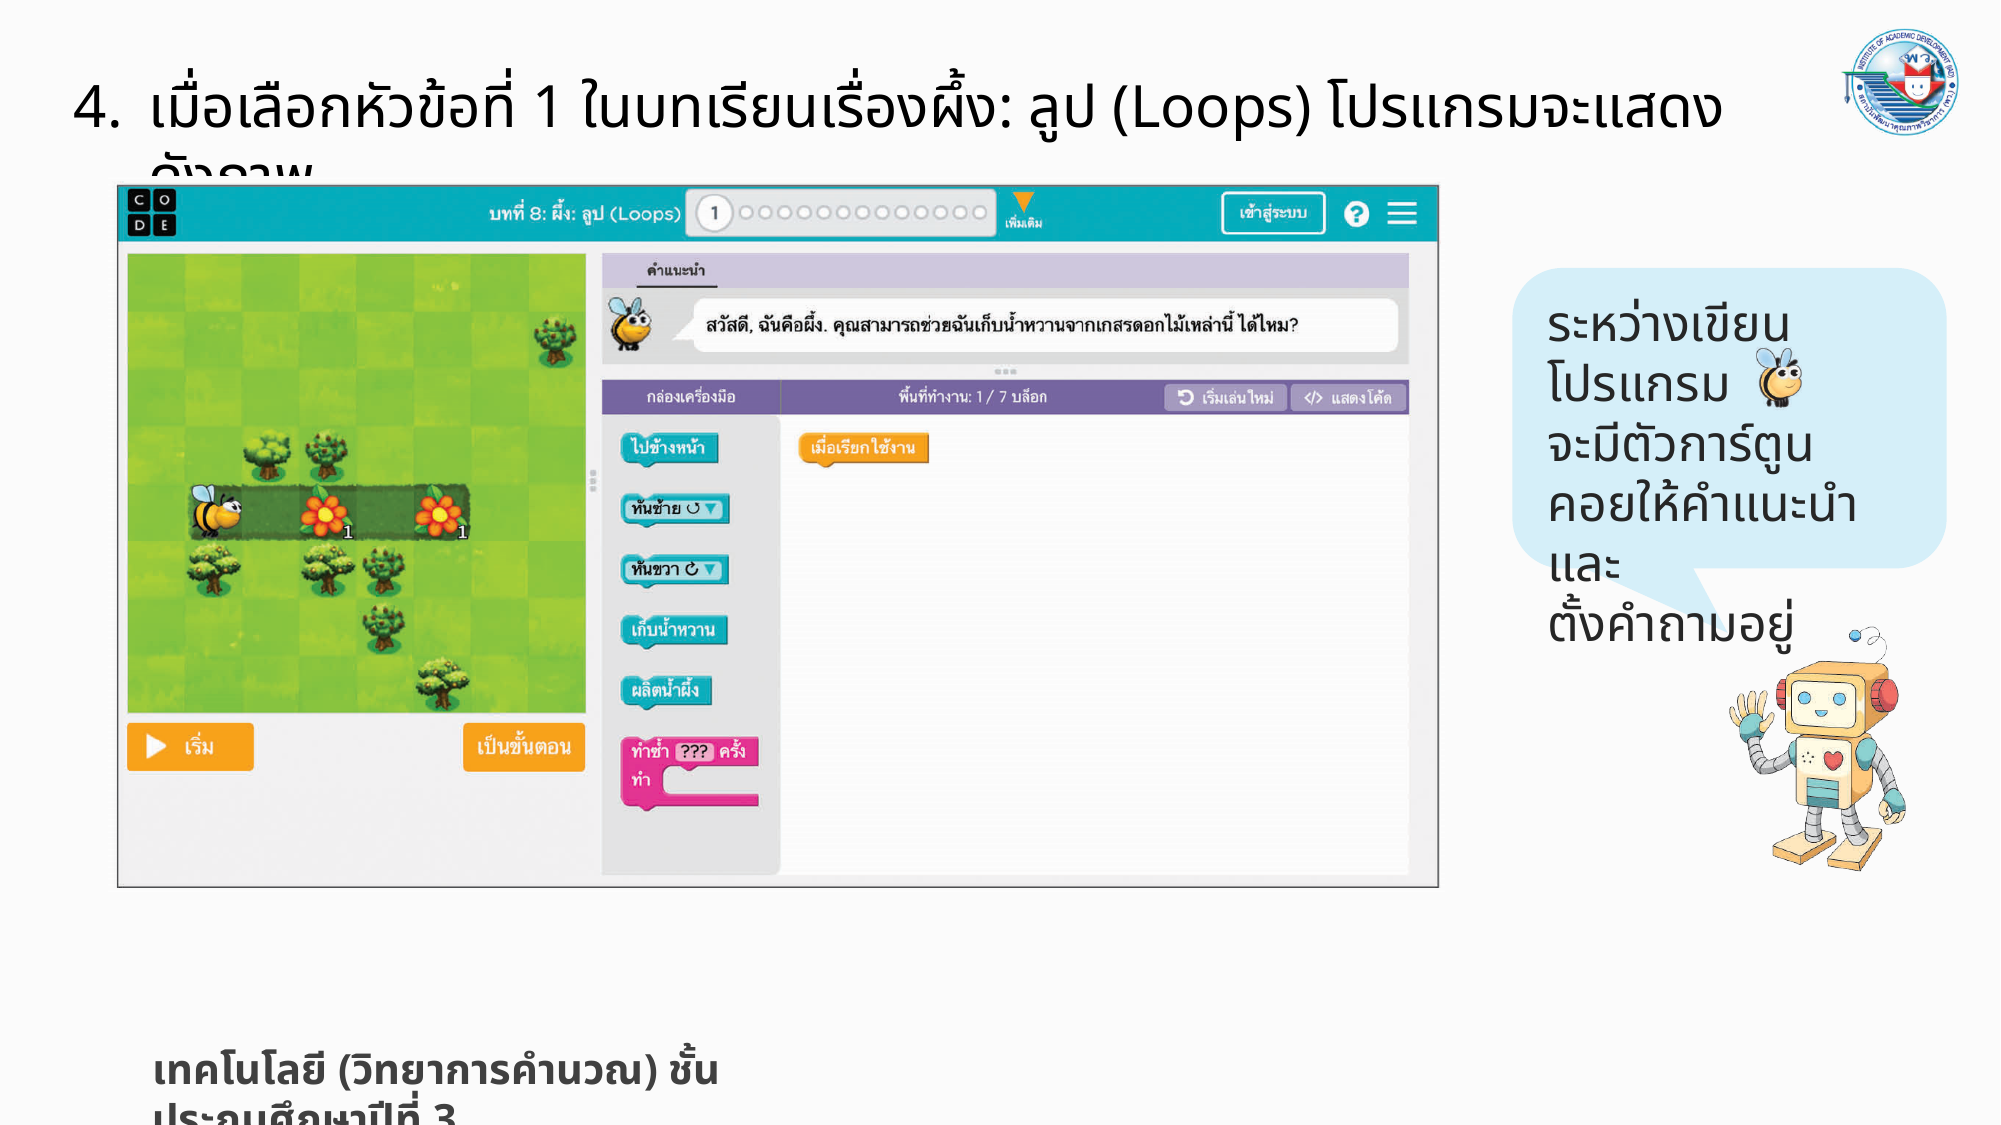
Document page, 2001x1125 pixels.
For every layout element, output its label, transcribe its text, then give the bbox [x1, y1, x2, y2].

picture [1840, 27, 1960, 137]
picture [108, 176, 1445, 895]
footer เทคโนโลยี (วิทยาการคำนวณ) ชั้นประถมศึกษาปีที่ 3 [137, 1071, 813, 1115]
text_box ระหว่างเขียนโปรแกรม จะมีตัวการ์ตูน คอยให้คำแนะนำและ ตั้งคำถามอยู่ [1532, 284, 1947, 659]
picture [1729, 626, 1906, 872]
text_box [1511, 266, 1935, 560]
text_box เมื่อเลือกหัวข้อที่ 1 ในบทเรียนเรื่องผึ้ง: ลูป (Loops) โปรแกรมจะแสดง ดังภาพ [59, 62, 1777, 217]
picture [1752, 342, 1806, 413]
